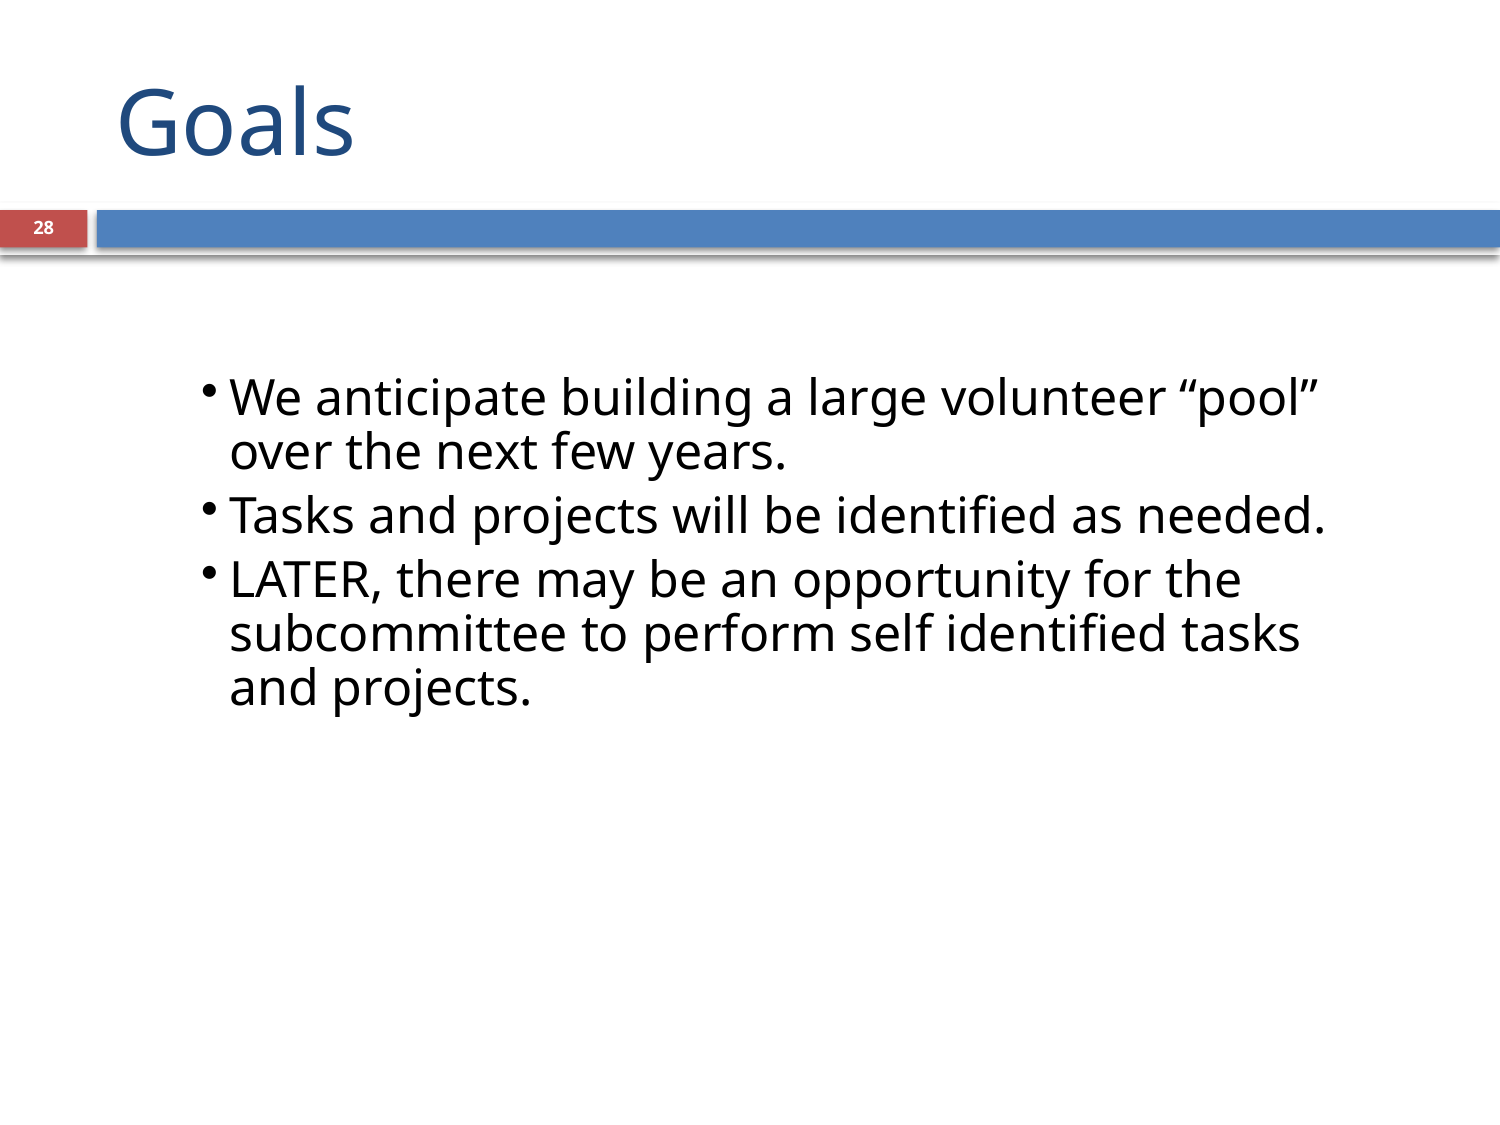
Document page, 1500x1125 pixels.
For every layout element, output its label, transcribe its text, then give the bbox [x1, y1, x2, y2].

text_box We anticipate building a large volunteer “pool” over the next few years. Tasks and projects will be identified as needed. LATER, there may be an opportunity for the subcommittee to perform self identified tasks and projects. [162, 369, 1375, 975]
slide_number 28 [0, 208, 88, 249]
title Goals [100, 37, 1438, 200]
